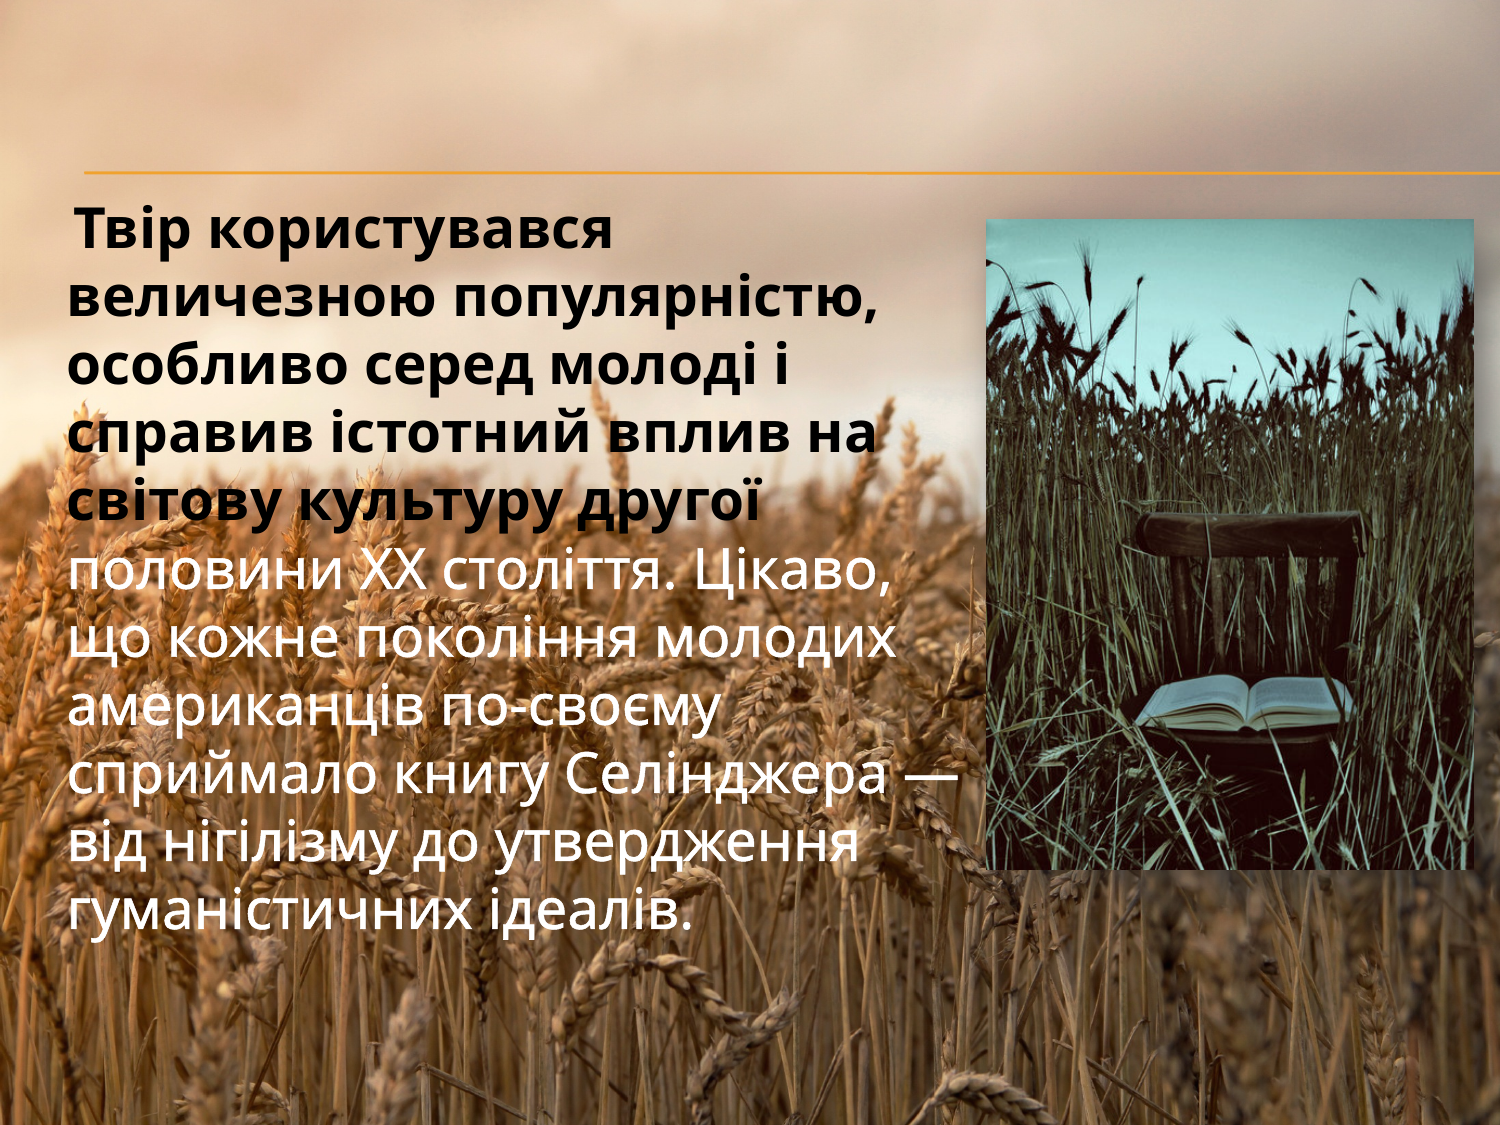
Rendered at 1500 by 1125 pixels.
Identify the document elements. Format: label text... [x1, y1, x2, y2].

list Твір користувався величезною популярністю, особливо серед молоді і справив істотний вплив на світову культуру другої половини XX століття. Цікаво, що кожне покоління молодих американців по-своєму сприймало книгу Селінджера — від нігілізму до утвердження гуманістичних ідеалів. [0, 184, 981, 976]
picture [0, 0, 1500, 1125]
